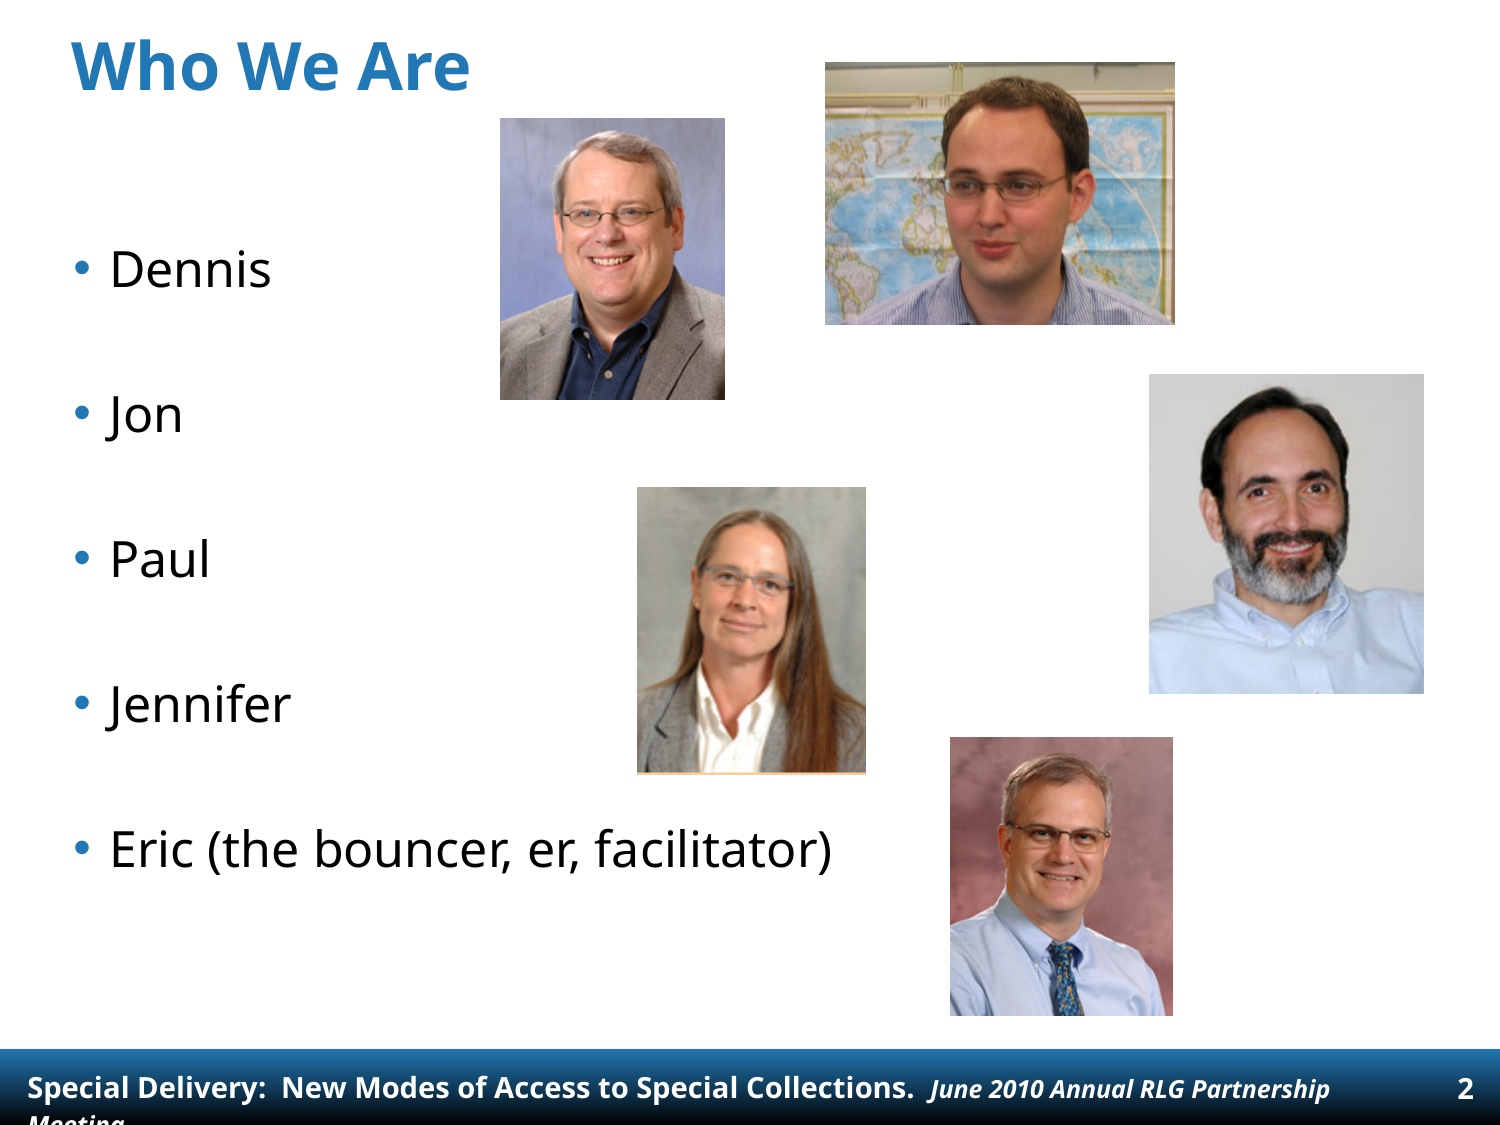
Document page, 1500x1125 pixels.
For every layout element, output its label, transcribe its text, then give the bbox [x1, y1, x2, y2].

list Dennis Jon Paul Jennifer Eric (the bouncer, er, facilitator) [71, 237, 1336, 1008]
picture [949, 737, 1173, 1016]
picture [824, 62, 1176, 326]
title Who We Are [71, 23, 1388, 188]
picture [637, 487, 866, 776]
picture [499, 118, 726, 401]
picture [1149, 374, 1424, 694]
